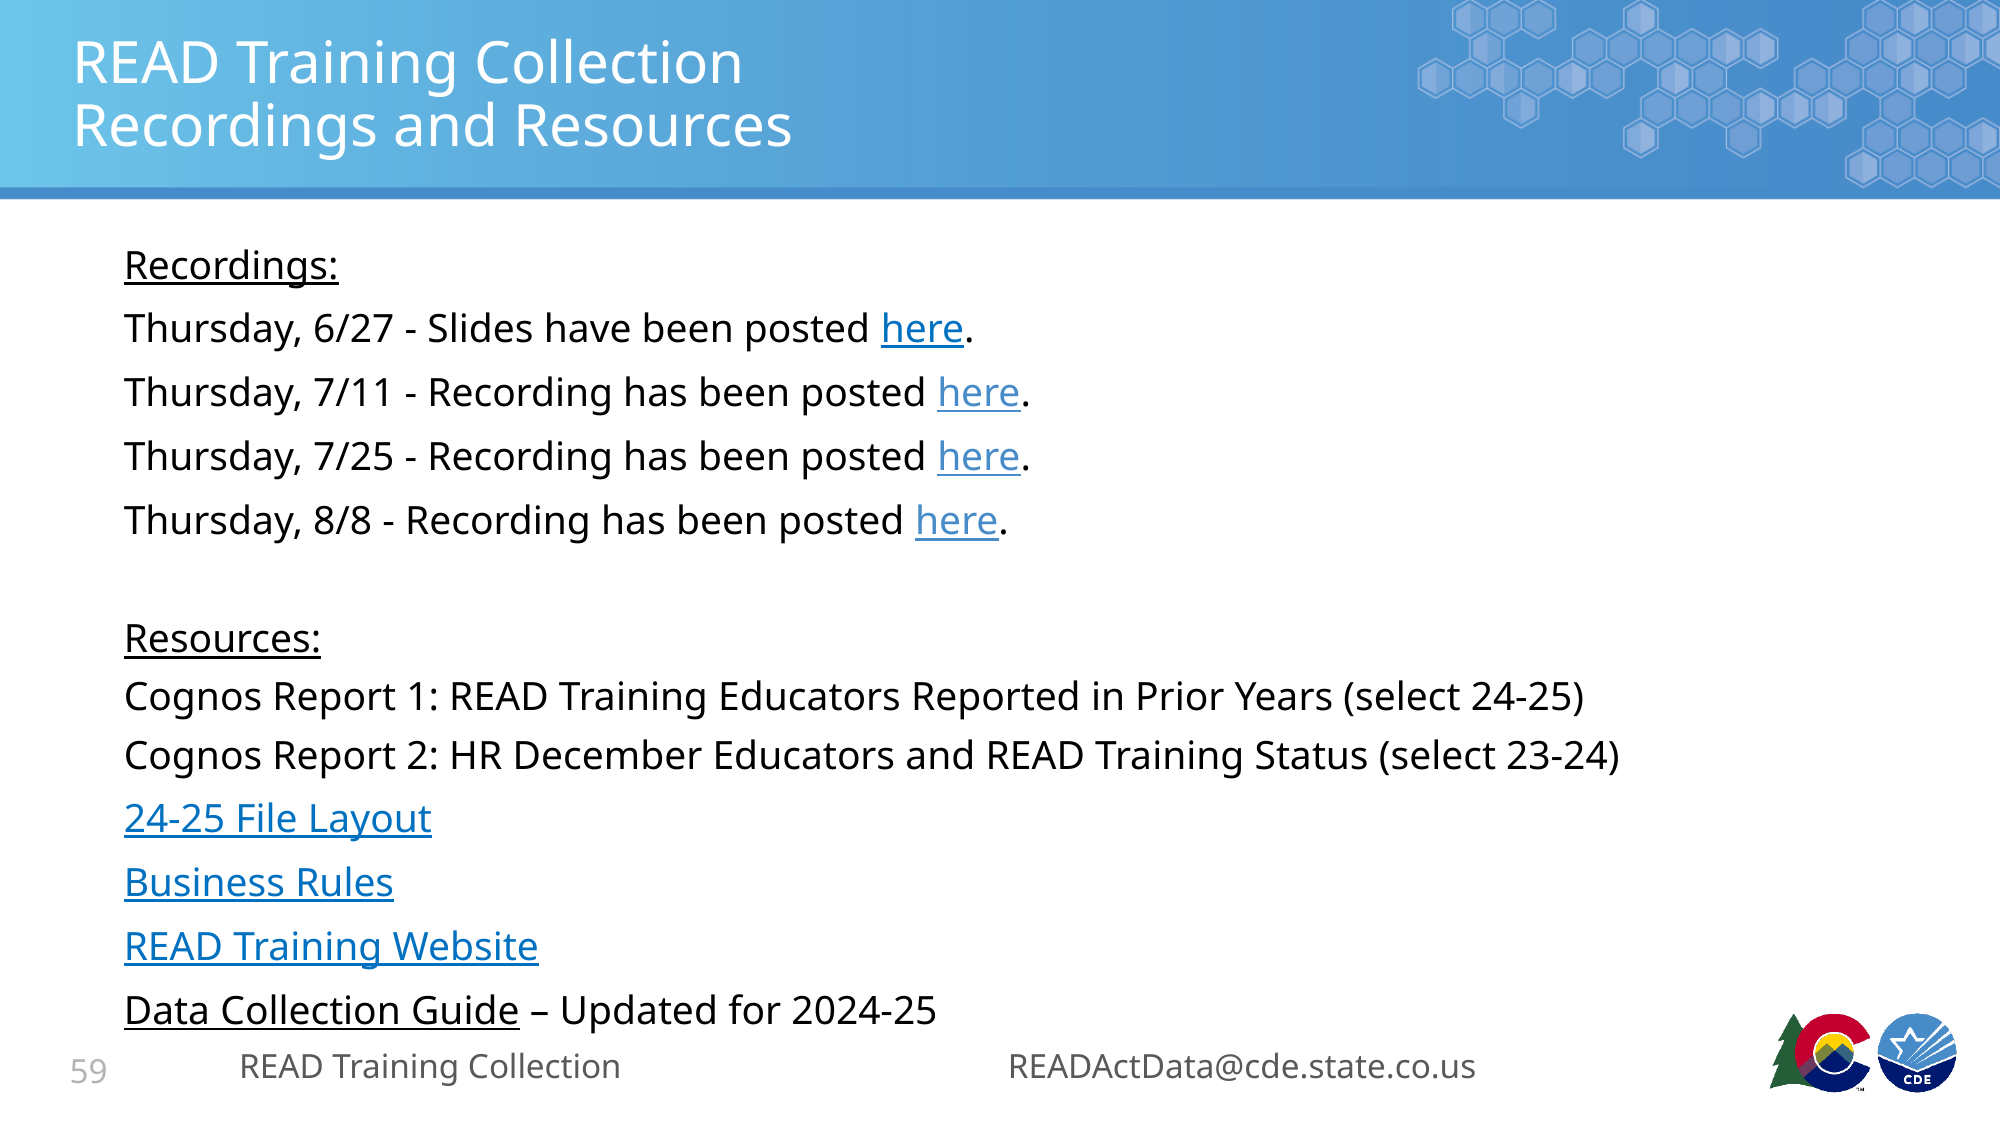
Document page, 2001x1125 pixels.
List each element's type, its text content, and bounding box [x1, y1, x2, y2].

title READ Training Collection Recordings and Resources [72, 33, 1396, 182]
picture [0, 0, 2000, 200]
slide_number 59 [54, 1042, 191, 1103]
list READ Training Collection [224, 1042, 960, 1103]
list READActData@cde.state.co.us [992, 1042, 1714, 1103]
list Recordings: Thursday, 6/27 - Slides have been posted here. Thursday, 7/11 - Recording has been posted here. Thursday, 7/25 - Recording has been posted here. Thursday, 8/8 - Recording has been posted here. Resources: Cognos Report 1: READ Training Educators Reported in Prior Years (select 24-25) Cognos Report 2: HR December Educators and READ Training Status (select 23-24) 24-25 File Layout Business Rules READ Training Website Data Collection Guide – Updated for 2024-25 [123, 245, 1863, 1040]
picture [1768, 1012, 1957, 1093]
